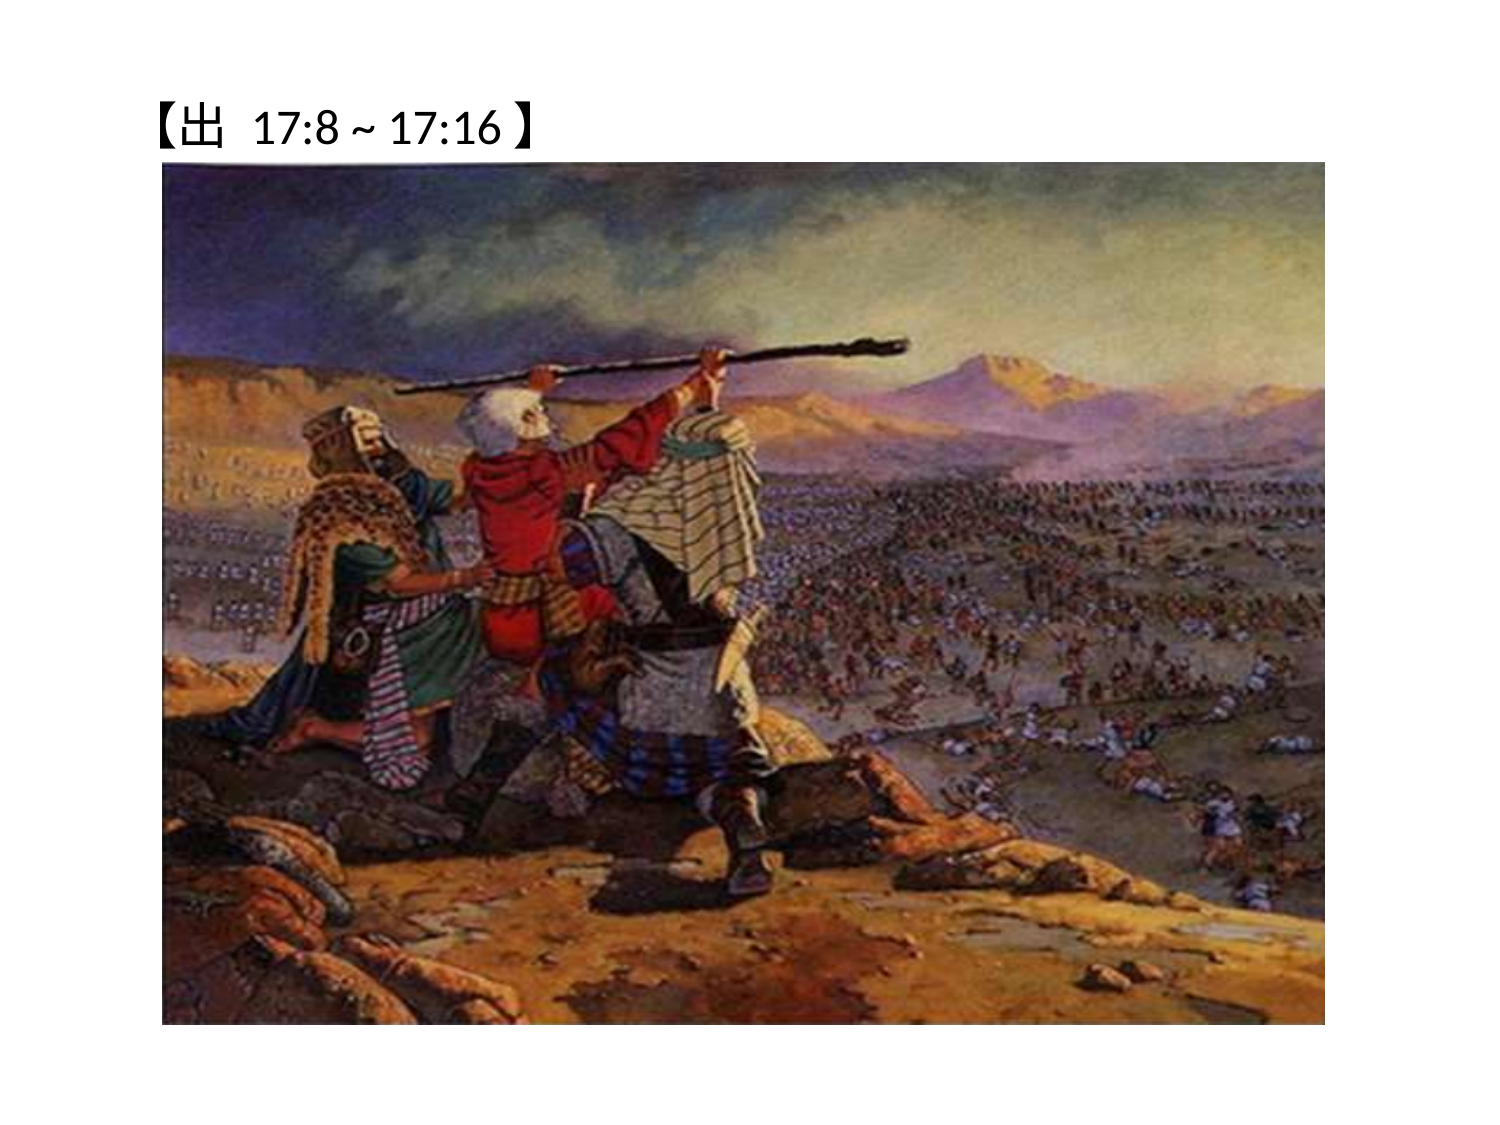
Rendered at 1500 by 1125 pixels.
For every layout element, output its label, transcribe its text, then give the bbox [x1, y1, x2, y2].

picture [162, 162, 1326, 1026]
title 【出 17:8 ~ 17:16】 [112, 112, 1388, 1038]
